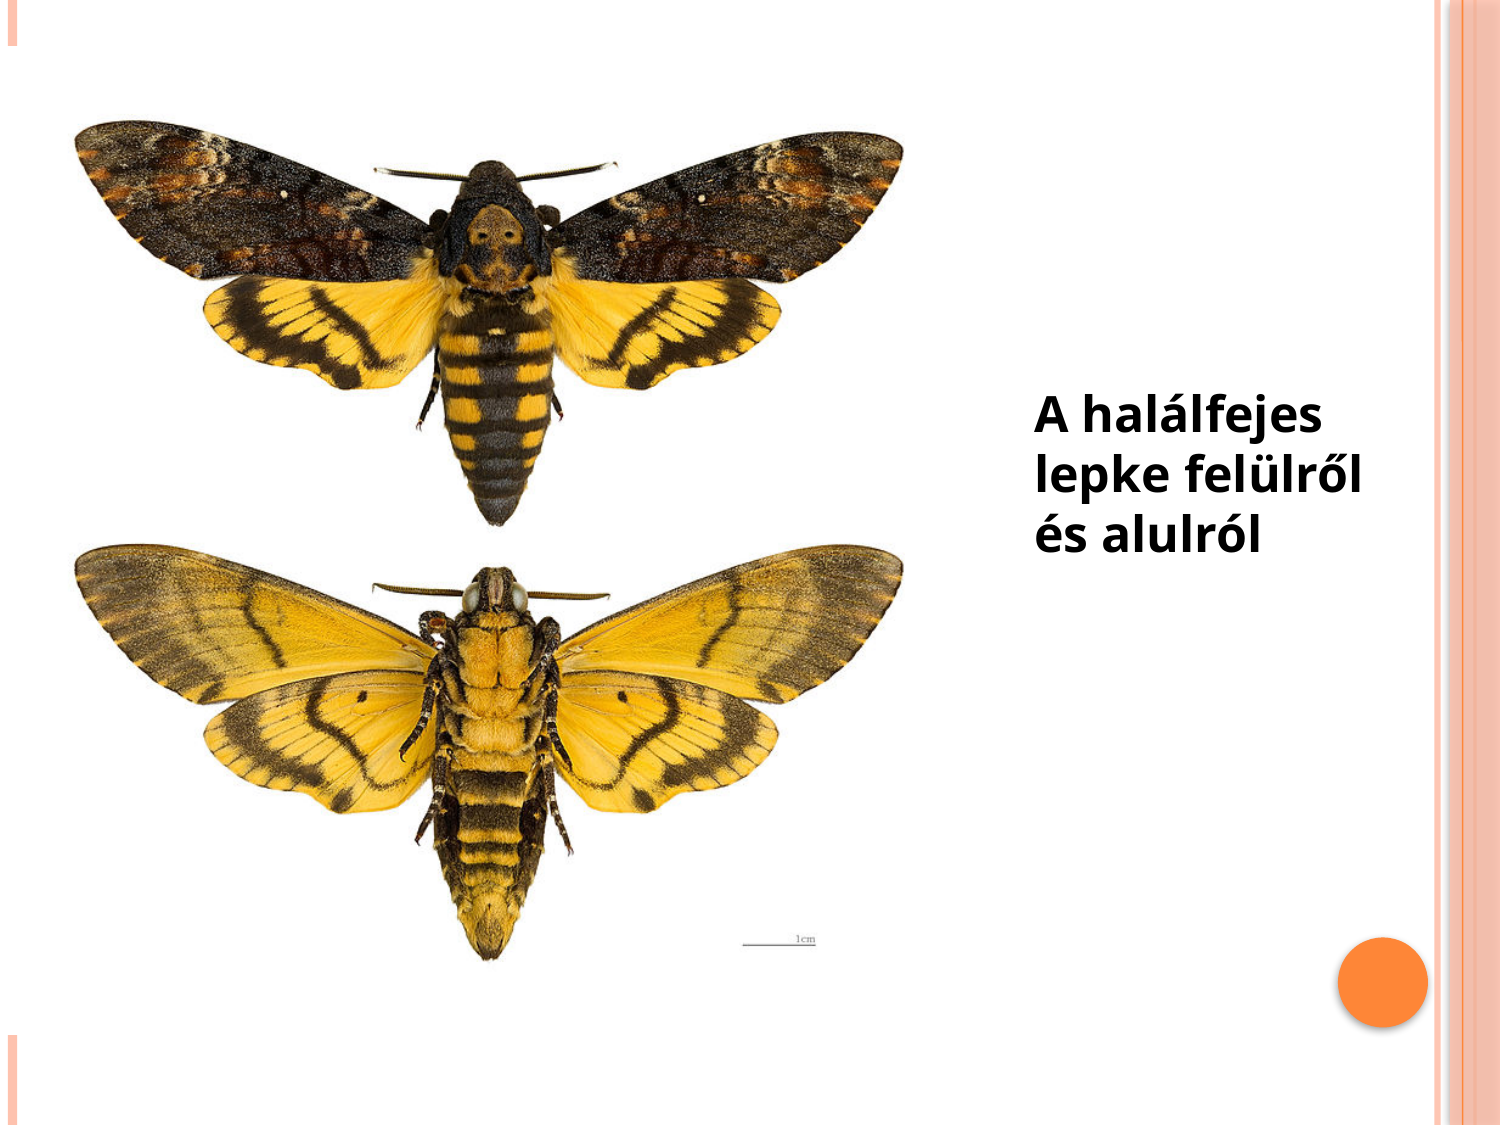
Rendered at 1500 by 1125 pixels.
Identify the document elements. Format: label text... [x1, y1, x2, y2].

picture [0, 46, 974, 1035]
text_box A halálfejes lepke felülről és alulról [1019, 374, 1442, 570]
